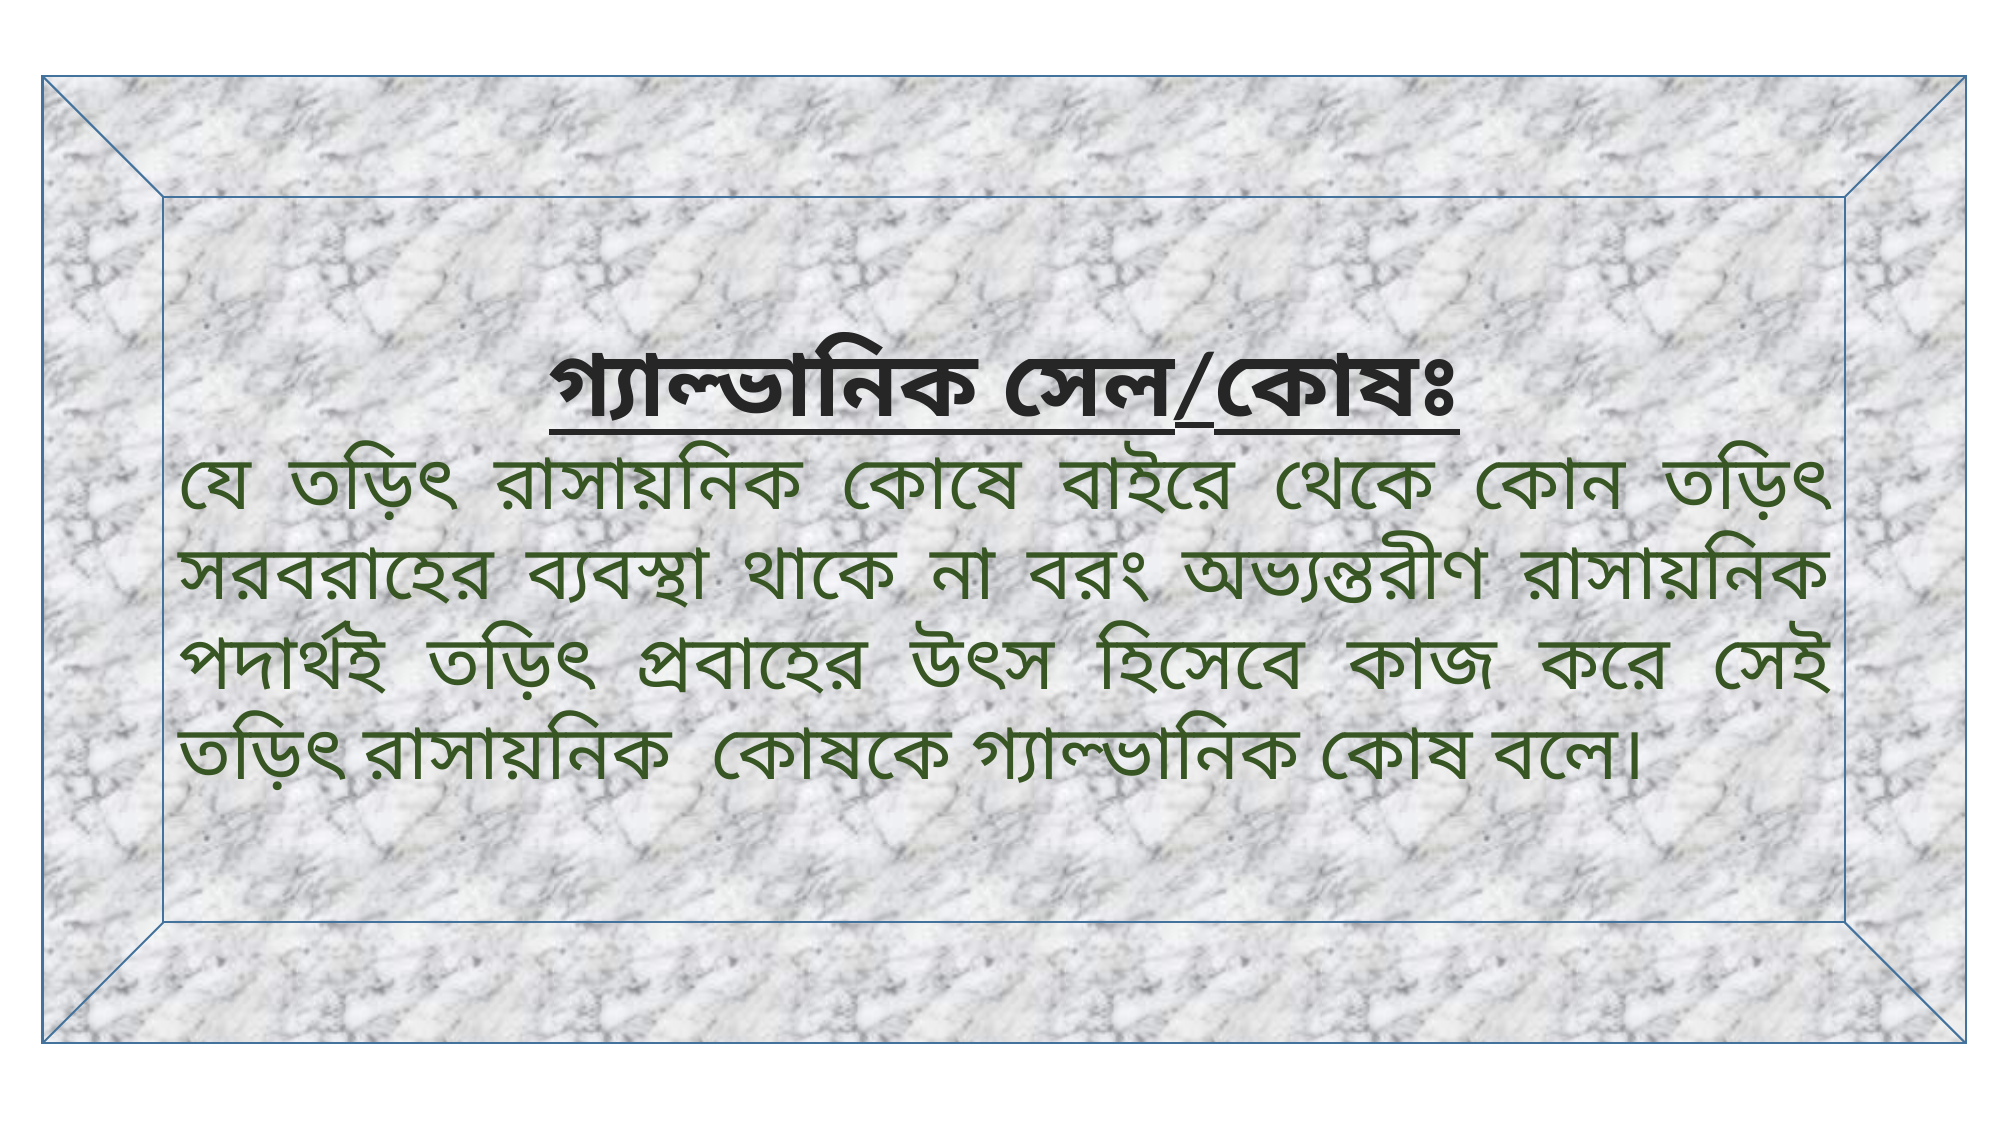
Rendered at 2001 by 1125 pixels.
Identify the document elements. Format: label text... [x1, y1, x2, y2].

text_box গ্যাল্ভানিক সেল/কোষঃ যে তড়িৎ রাসায়নিক কোষে বাইরে থেকে কোন তড়িৎ সরবরাহের ব্যবস্থা থাকে না বরং অভ্যন্তরীণ রাসায়নিক পদার্থই তড়িৎ প্রবাহের উৎস হিসেবে কাজ করে সেই তড়িৎ রাসায়নিক কোষকে গ্যাল্ভানিক কোষ বলে। [41, 75, 1967, 1044]
